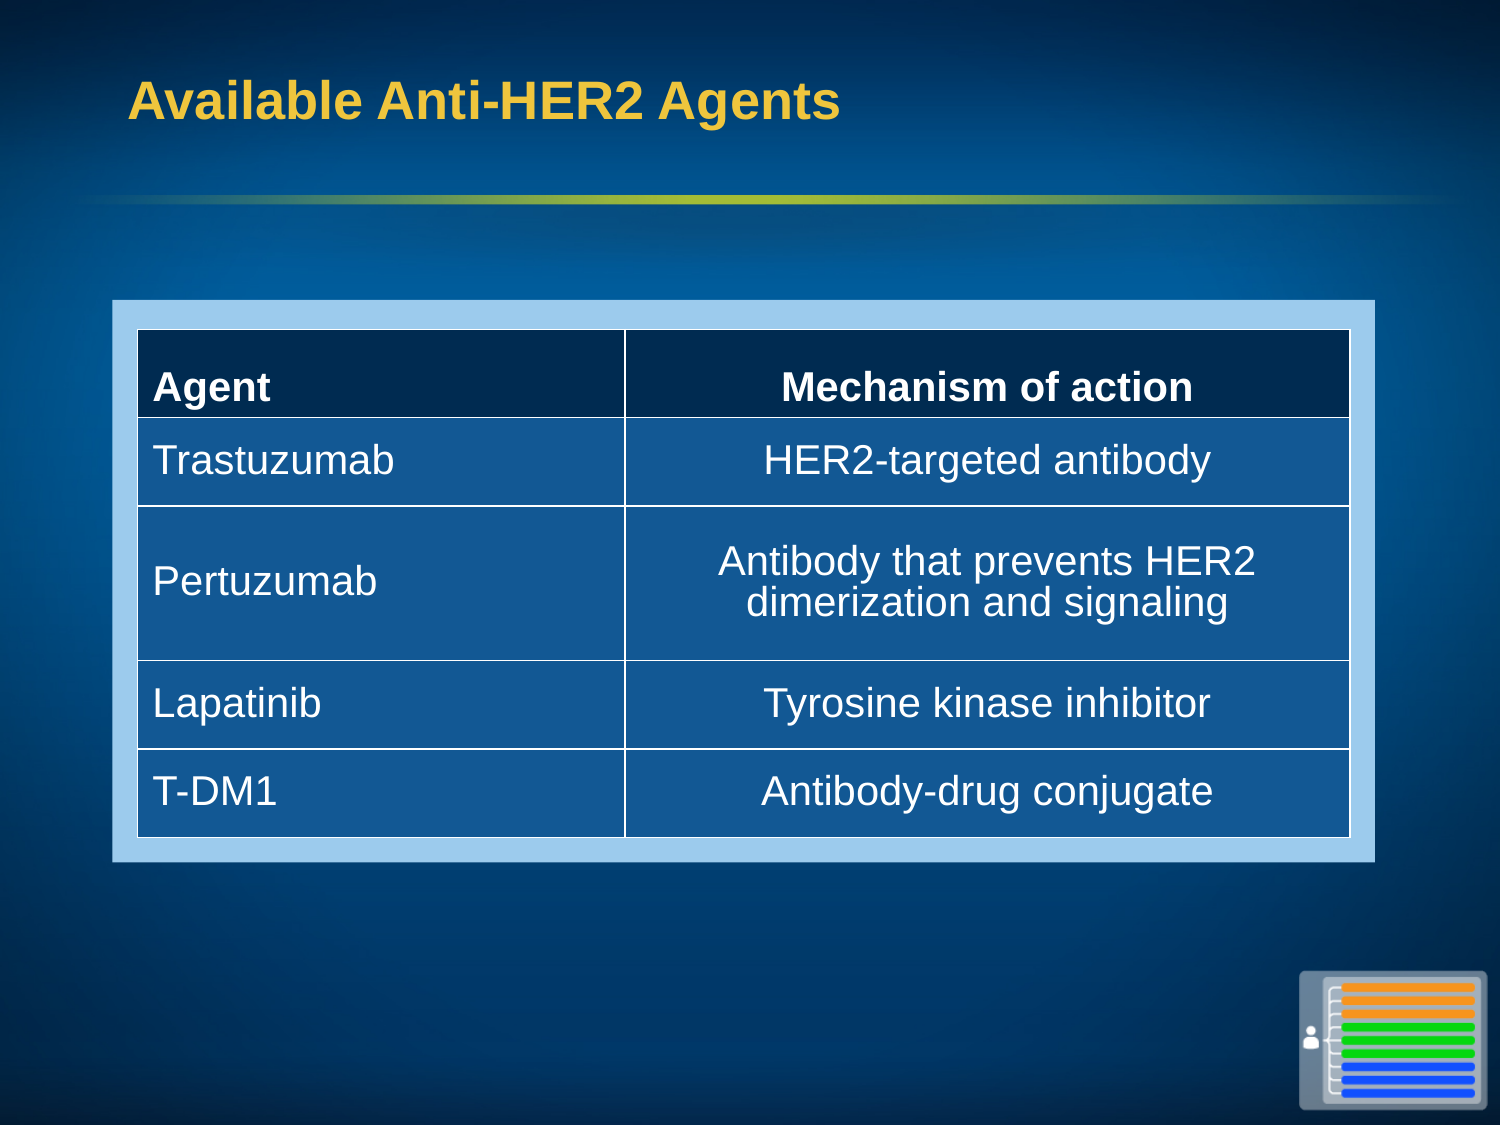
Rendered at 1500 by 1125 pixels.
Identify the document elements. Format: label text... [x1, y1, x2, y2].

table_header Agent [138, 330, 624, 417]
table_cell Antibody that prevents HER2 dimerization and signaling [626, 507, 1349, 660]
table_cell HER2-targeted antibody [626, 418, 1349, 505]
table_cell T-DM1 [138, 750, 624, 837]
text_box [112, 299, 1375, 863]
picture [0, 0, 1500, 1125]
table_cell Tyrosine kinase inhibitor [626, 661, 1349, 748]
table_cell Lapatinib [138, 661, 624, 748]
table_cell Pertuzumab [138, 507, 624, 660]
table_header Mechanism of action [626, 330, 1349, 417]
title Available Anti-HER2 Agents [112, 3, 1388, 192]
table_cell Trastuzumab [138, 418, 624, 505]
table_cell Antibody-drug conjugate [626, 750, 1349, 837]
